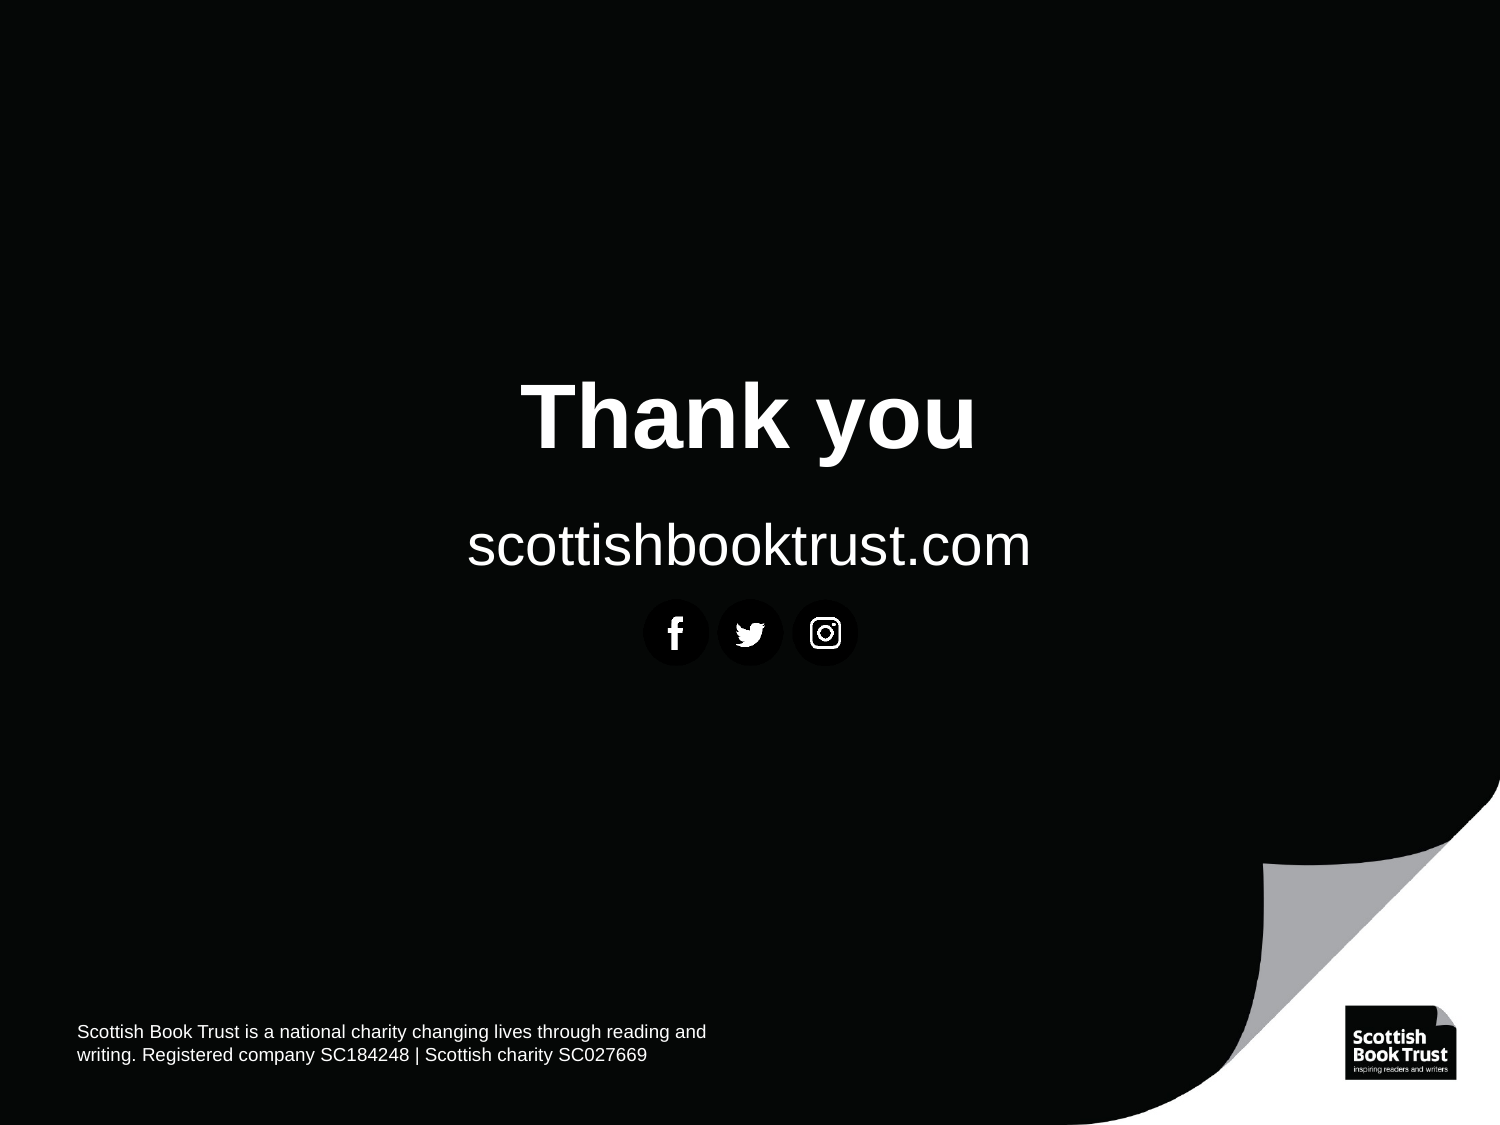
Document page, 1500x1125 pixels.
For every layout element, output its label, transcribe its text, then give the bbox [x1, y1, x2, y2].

subtitle scottishbooktrust.com [225, 500, 1275, 863]
title Thank you [112, 349, 1388, 591]
picture [0, 0, 1500, 1125]
text_box Scottish Book Trust is a national charity changing lives through reading and writing. Registered company SC184248 | Scottish charity SC027669 [62, 1012, 783, 1073]
